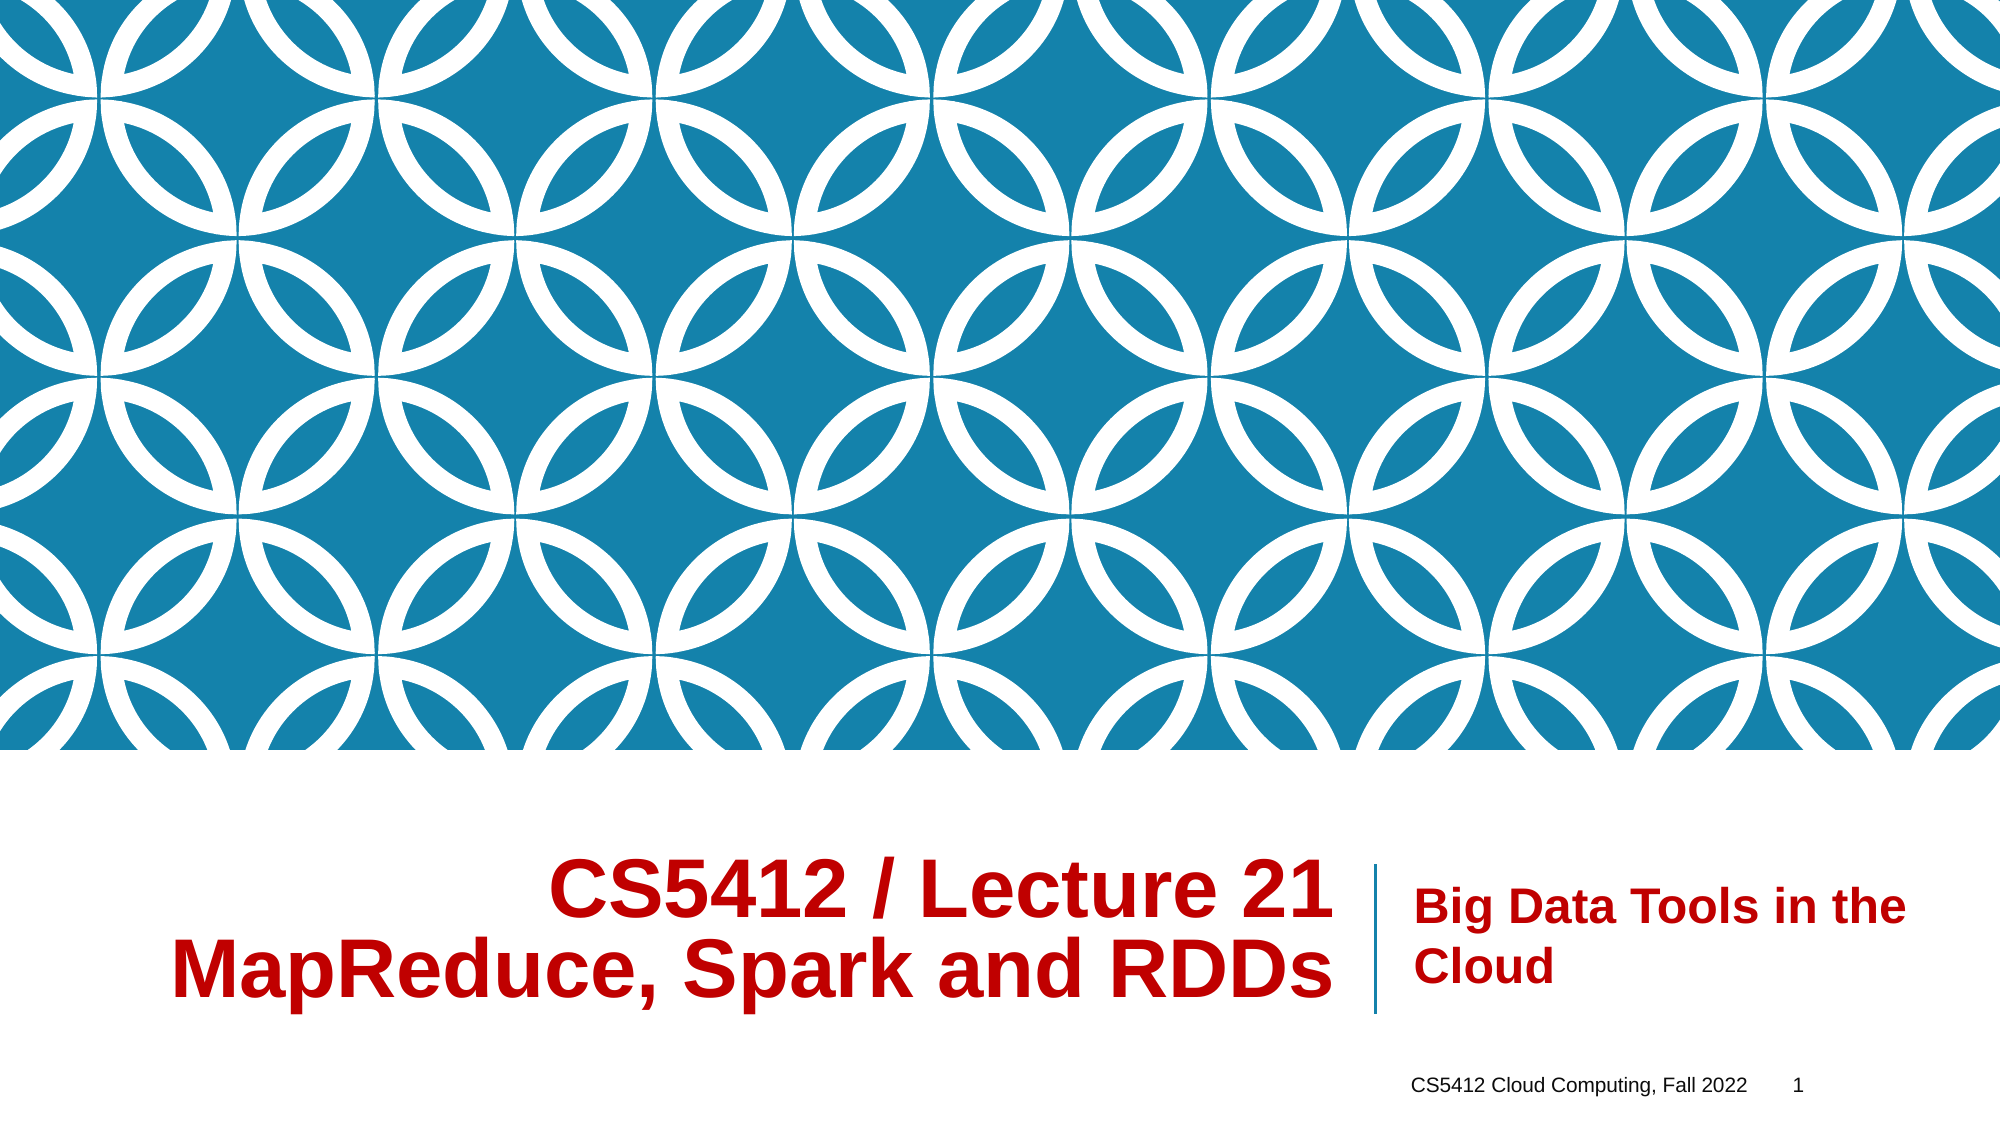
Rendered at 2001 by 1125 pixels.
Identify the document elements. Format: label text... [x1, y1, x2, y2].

footer CS5412 Cloud Computing, Fall 2022 [794, 1061, 1763, 1107]
title CS5412 / Lecture 21 MapReduce, Spark and RDDs [35, 813, 1350, 1054]
subtitle Big Data Tools in the Cloud [1398, 813, 1986, 1054]
slide_number 1 [1777, 1061, 1938, 1107]
